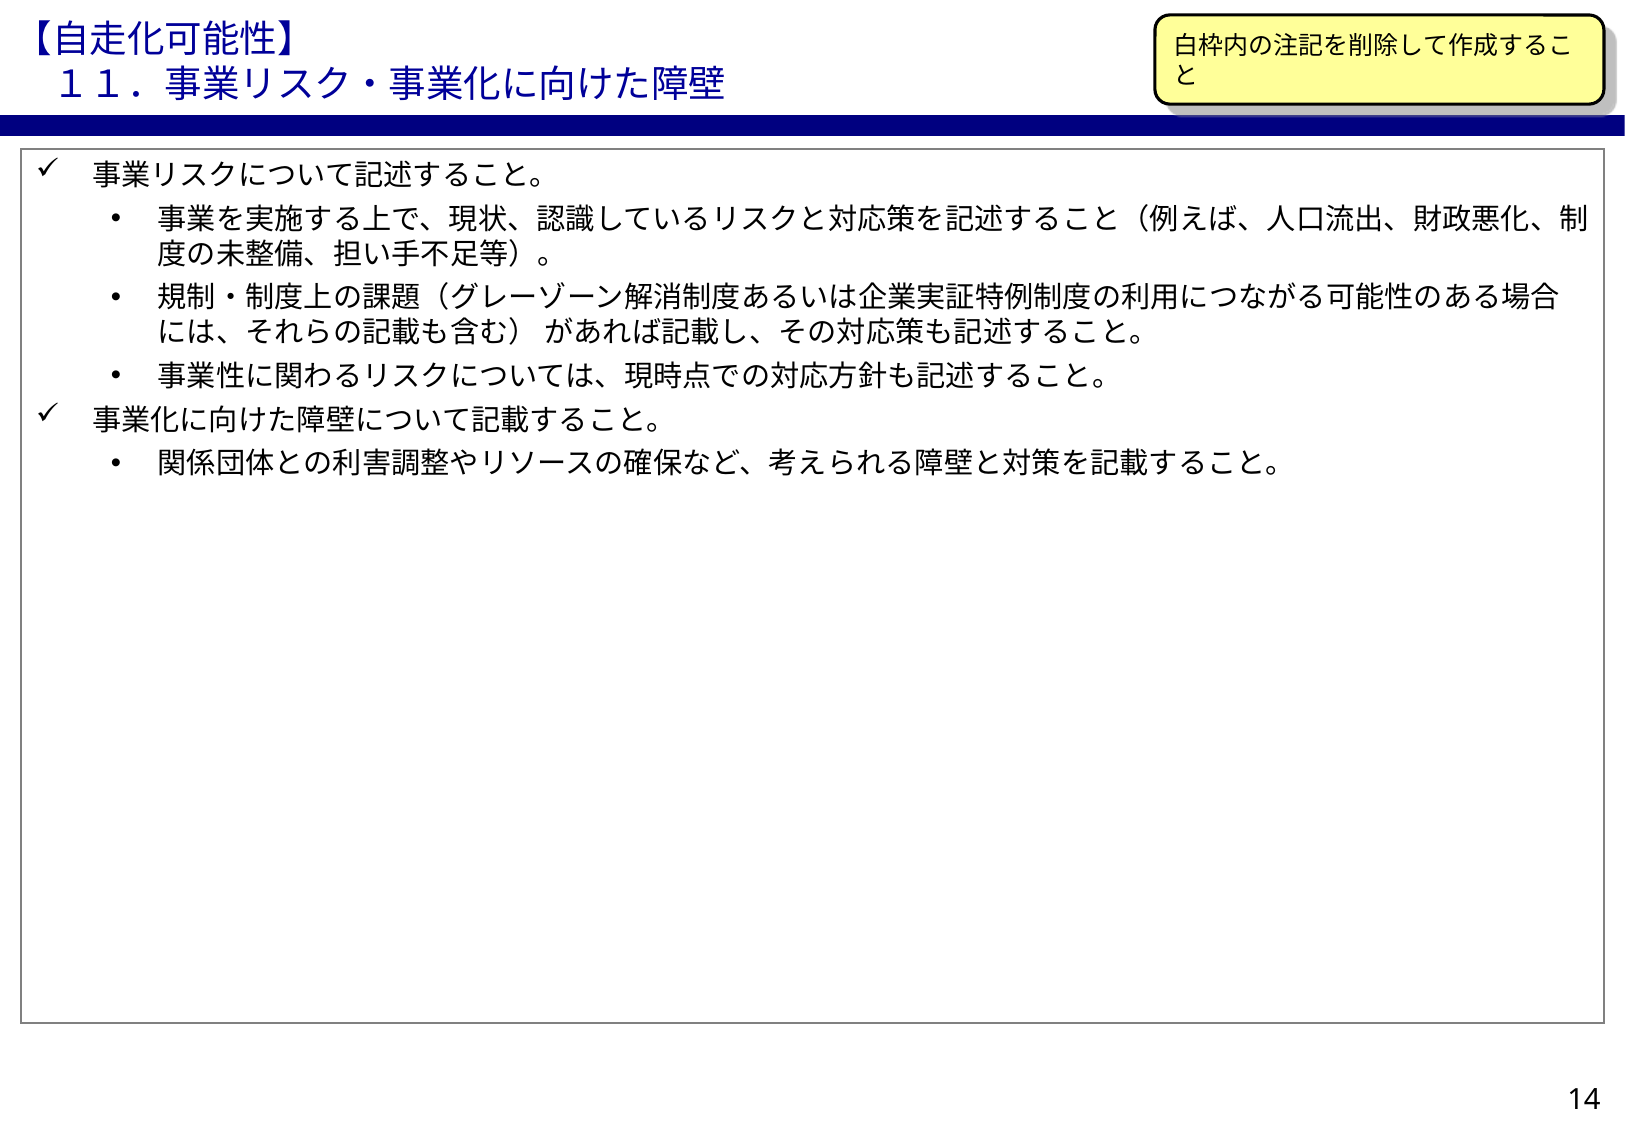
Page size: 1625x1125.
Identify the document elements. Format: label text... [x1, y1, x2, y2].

text_box 【自走化可能性】 １１．事業リスク・事業化に向けた障壁 [0, 7, 1625, 112]
text_box 事業リスクについて記述すること。 事業を実施する上で、現状、認識しているリスクと対応策を記述すること（例えば、人口流出、財政悪化、制度の未整備、担い手不足等）。 規制・制度上の課題（グレーゾーン解消制度あるいは企業実証特例制度の利用につながる可能性のある場合には、それらの記載も含む） があれば記載し、その対応策も記述すること。 事業性に関わるリスクについては、現時点での対応方針も記述すること。 事業化に向けた障壁について記載すること。 関係団体との利害調整やリソースの確保など、考えられる障壁と対策を記載すること。 [21, 148, 1604, 1024]
text_box 白枠内の注記を削除して作成すること [1154, 14, 1604, 105]
